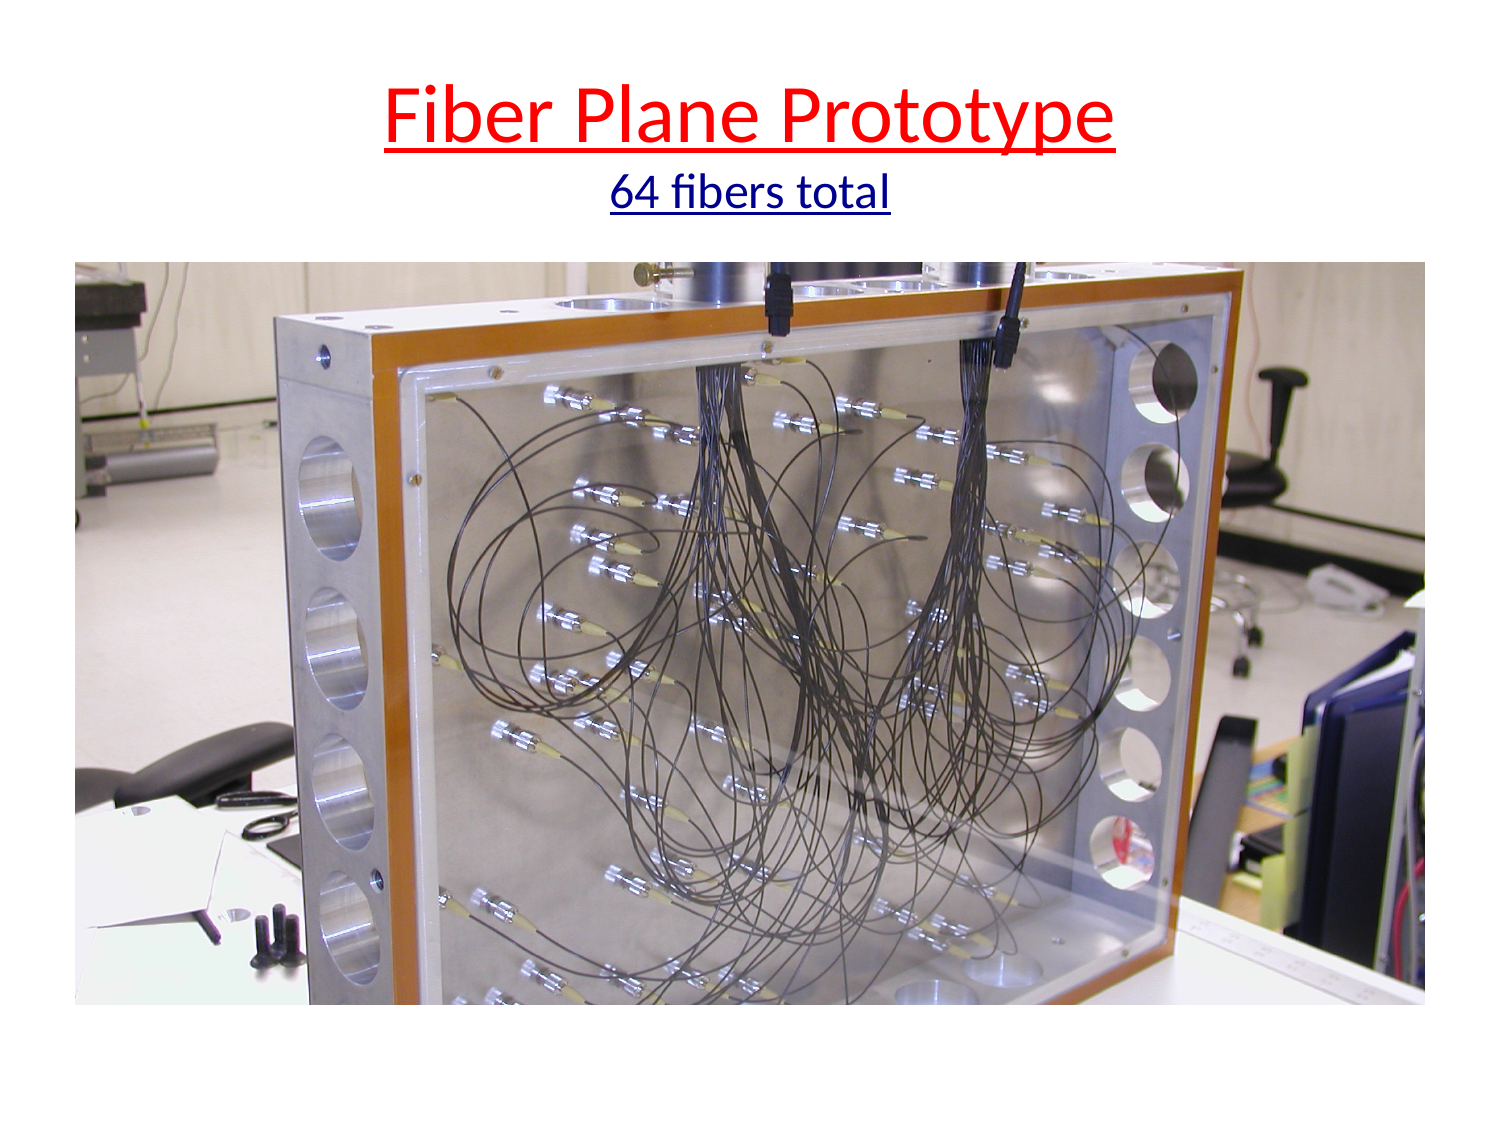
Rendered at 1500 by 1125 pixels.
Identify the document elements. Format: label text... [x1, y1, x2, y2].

title Fiber Plane Prototype 64 fibers total [75, 45, 1425, 233]
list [74, 262, 1426, 1006]
